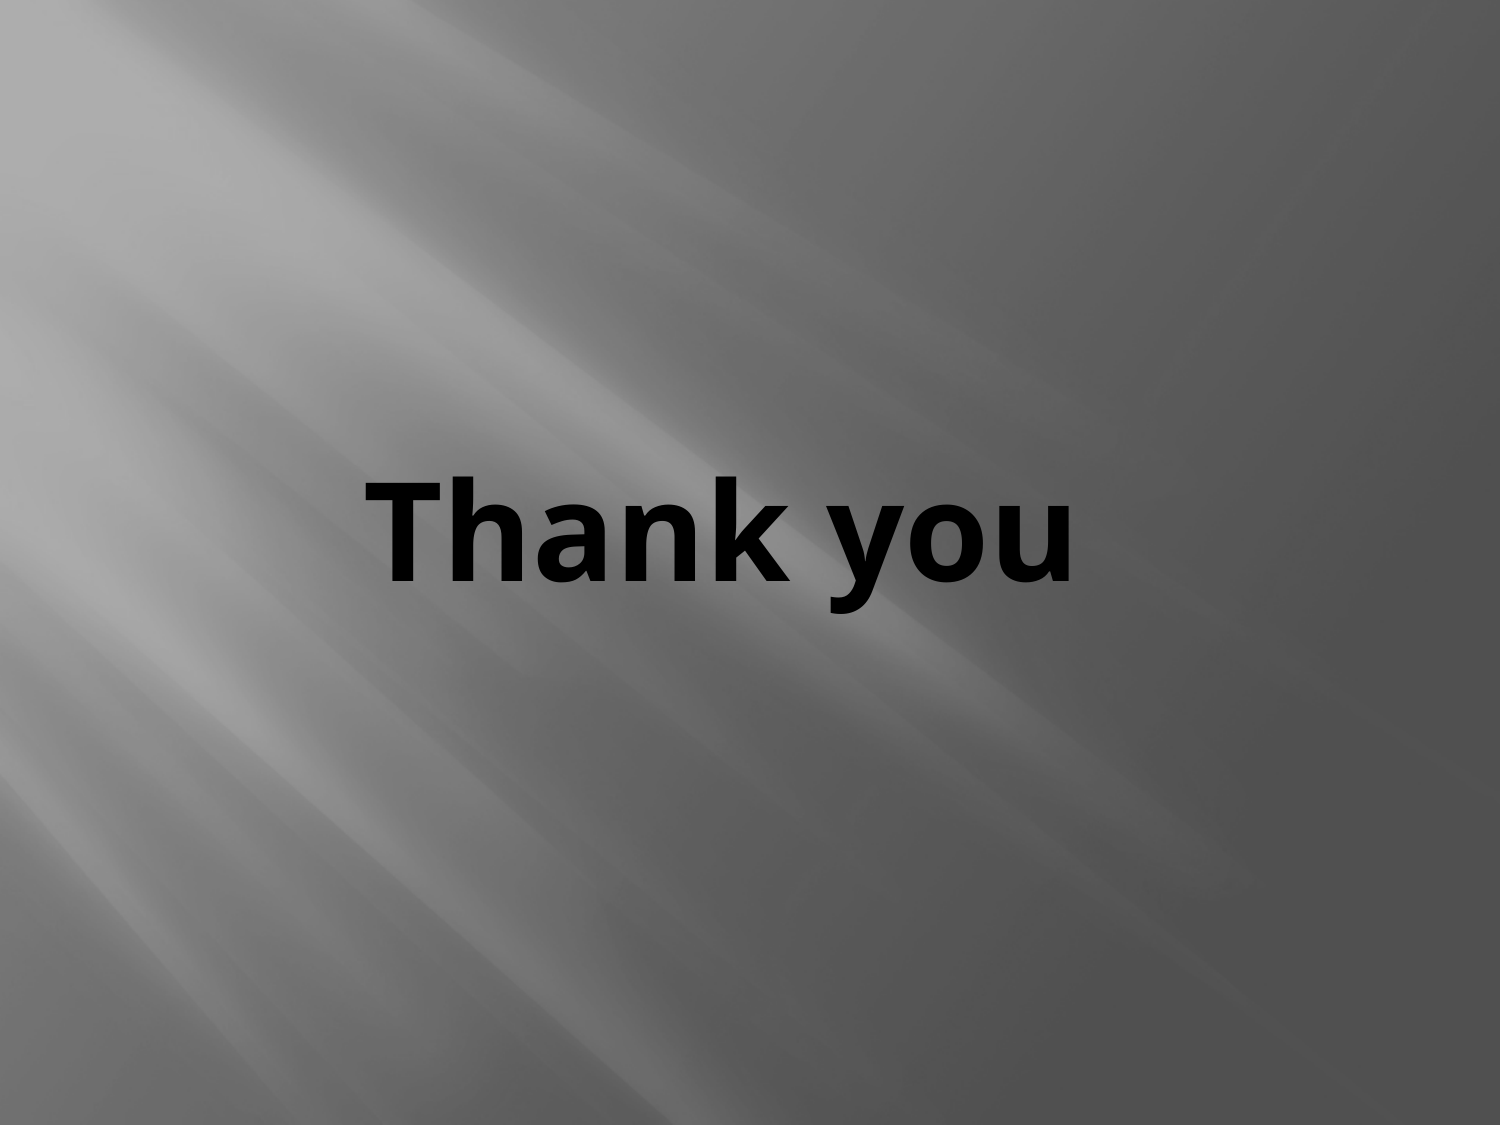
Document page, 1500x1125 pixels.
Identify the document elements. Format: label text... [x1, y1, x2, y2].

title Thank you [64, 432, 1415, 621]
